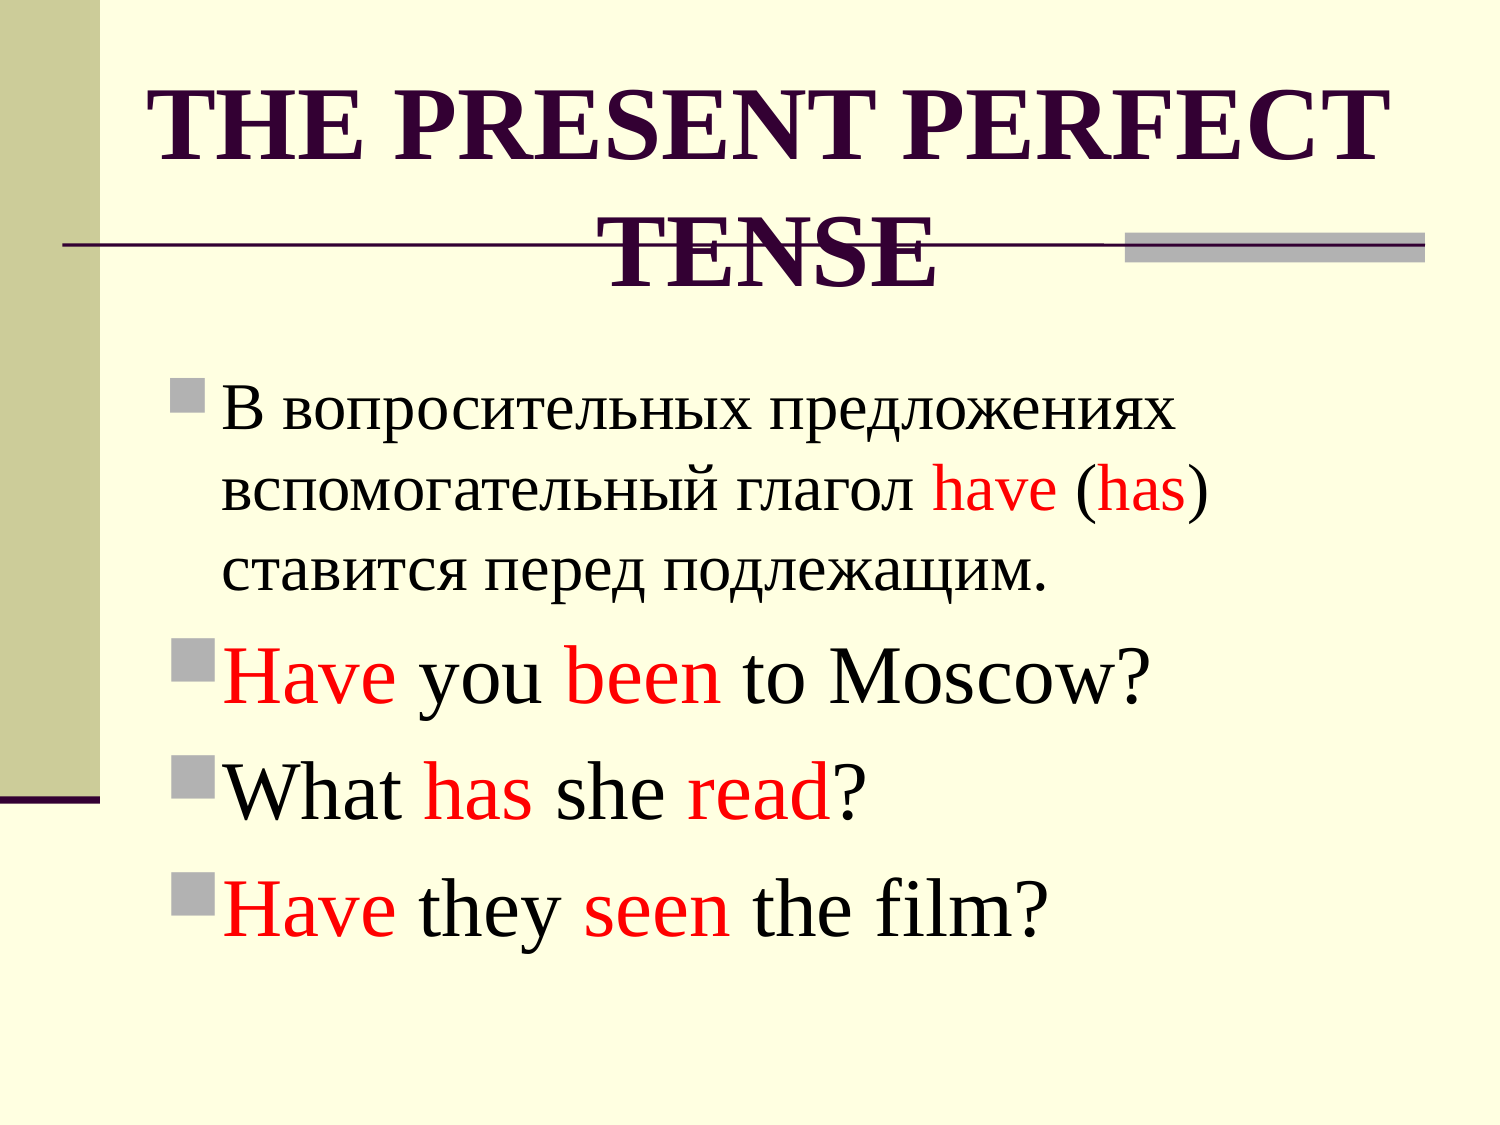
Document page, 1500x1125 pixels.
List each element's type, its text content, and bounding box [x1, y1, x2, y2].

title THE PRESENT PERFECT TENSE [123, 47, 1414, 315]
list В вопросительных предложениях вспомогательный глагол have (has) ставится перед подлежащим. Have you been to Moscow? What has she read? Have they seen the film? [149, 262, 1426, 1006]
